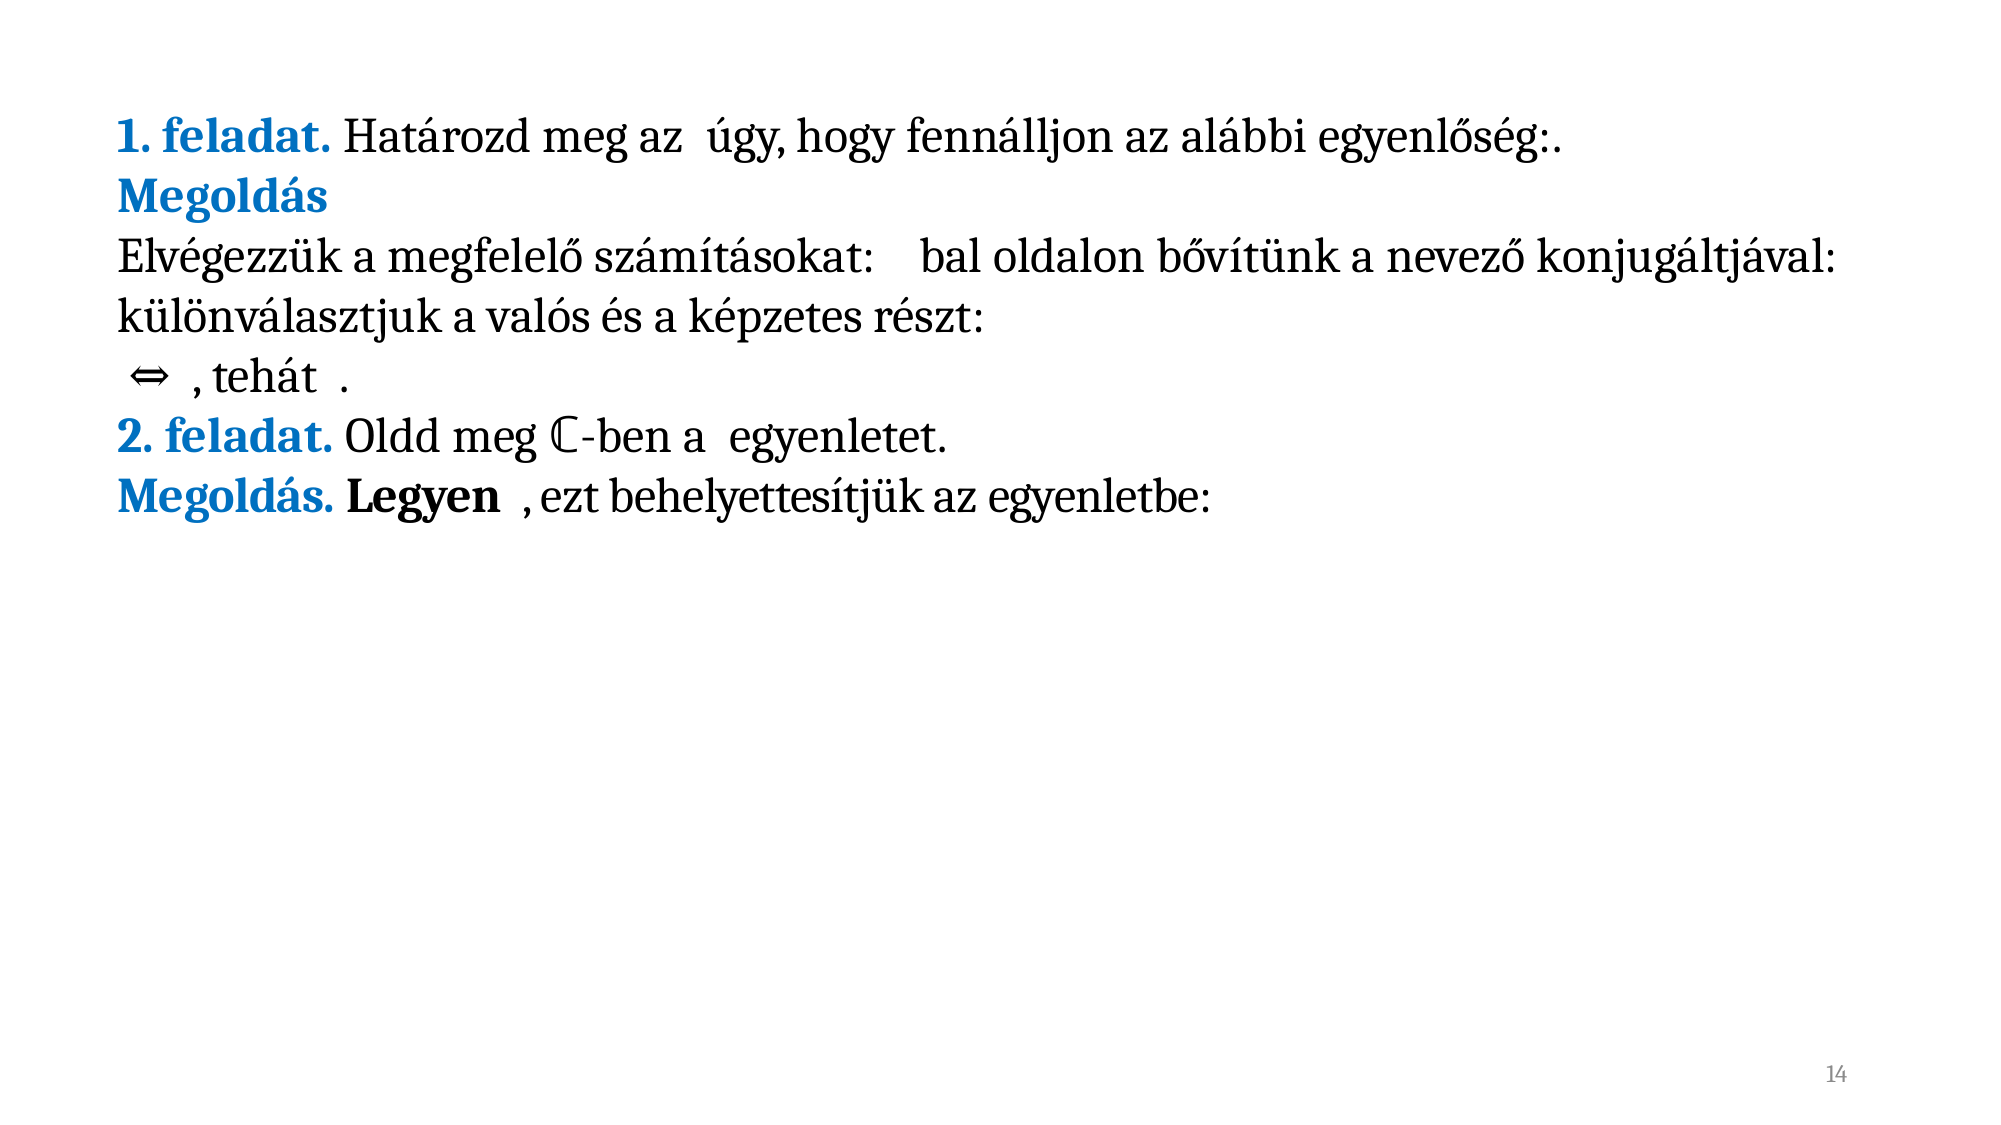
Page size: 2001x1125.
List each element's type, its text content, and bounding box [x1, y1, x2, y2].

slide_number 14 [1412, 1042, 1863, 1103]
